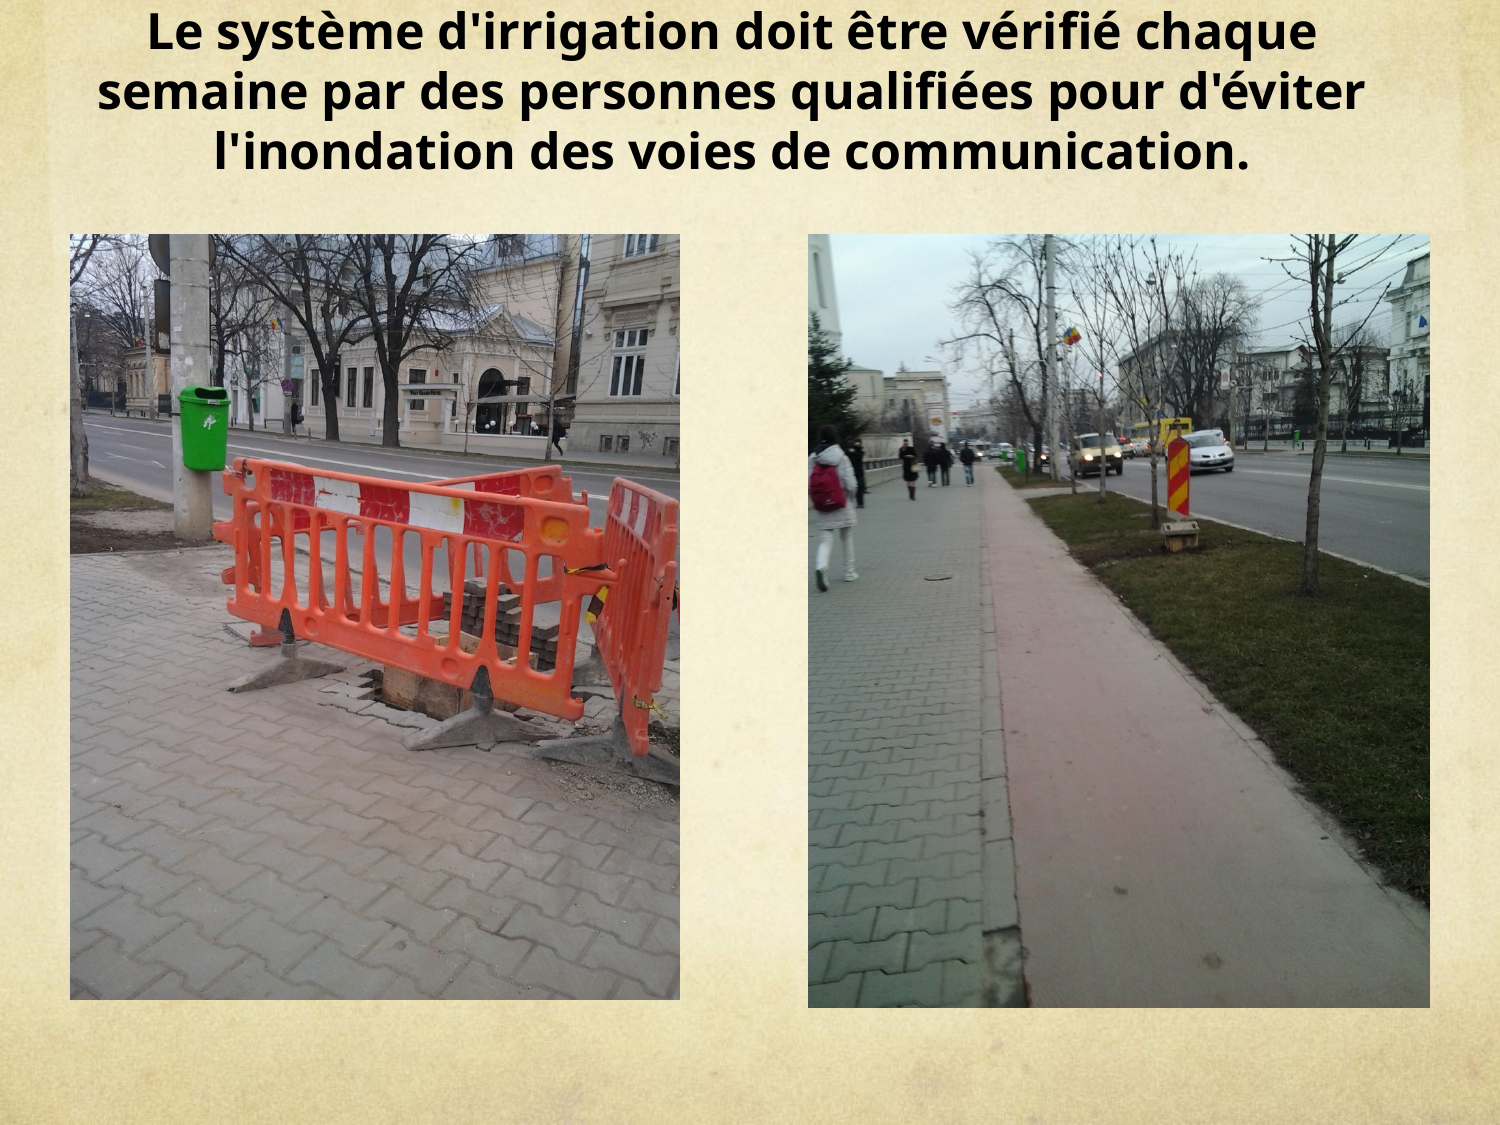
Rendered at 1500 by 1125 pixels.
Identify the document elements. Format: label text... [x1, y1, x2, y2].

picture [0, 0, 1500, 1125]
text_box Le système d'irrigation doit être vérifié chaque semaine par des personnes qualifiées pour d'éviter l'inondation des voies de communication. [46, 0, 1418, 347]
